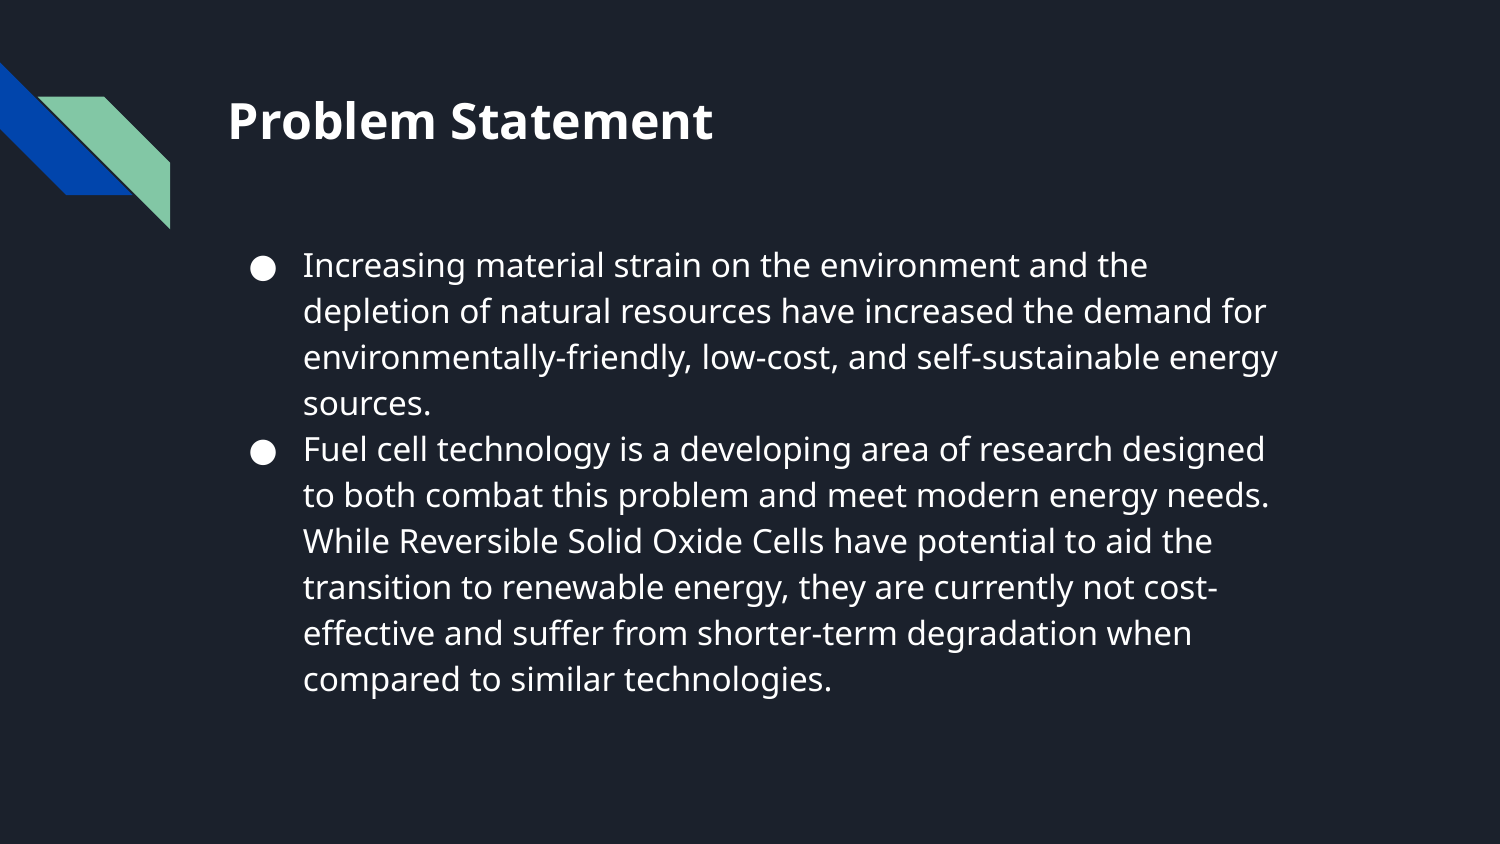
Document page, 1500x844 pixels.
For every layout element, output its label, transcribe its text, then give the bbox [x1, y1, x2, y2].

list Increasing material strain on the environment and the depletion of natural resources have increased the demand for environmentally-friendly, low-cost, and self-sustainable energy sources. Fuel cell technology is a developing area of research designed to both combat this problem and meet modern energy needs. While Reversible Solid Oxide Cells have potential to aid the transition to renewable energy, they are currently not cost-effective and suffer from shorter-term degradation when compared to similar technologies. [212, 223, 1319, 707]
title Problem Statement [212, 74, 750, 174]
